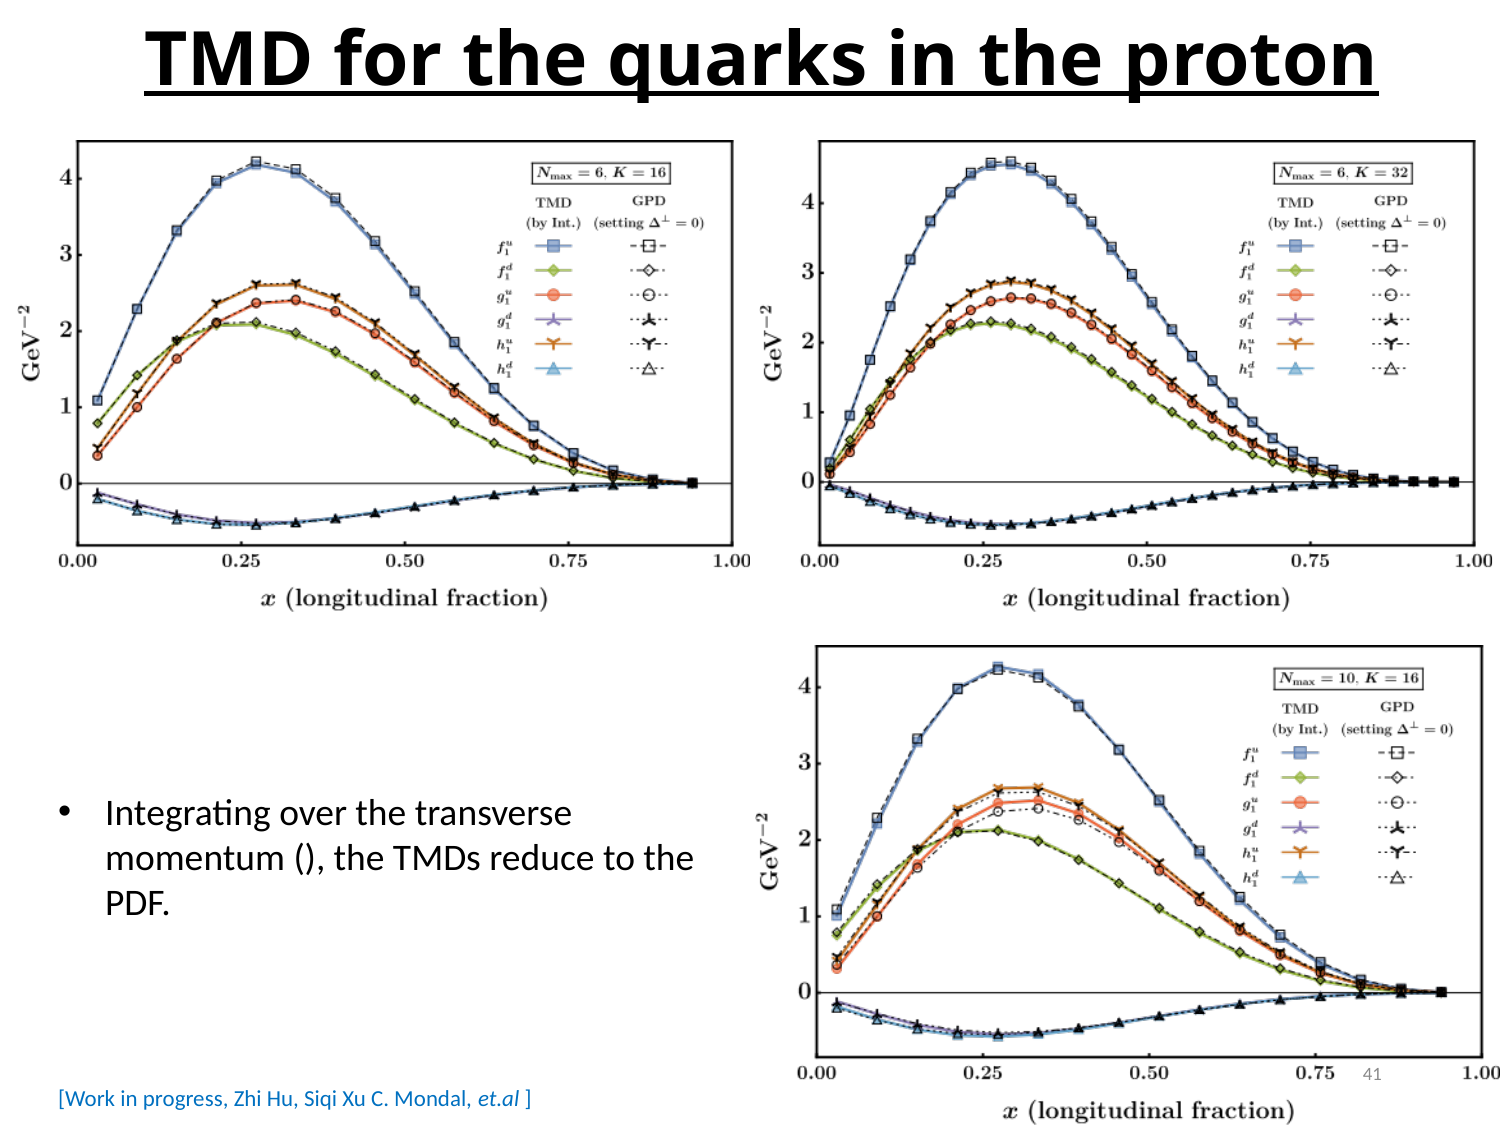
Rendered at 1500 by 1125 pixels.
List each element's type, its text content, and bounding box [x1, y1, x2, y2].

picture [755, 645, 1500, 1125]
title TMD for the quarks in the proton [31, 18, 1493, 104]
picture [17, 140, 750, 616]
picture [759, 140, 1493, 616]
text_box [Work in progress, Zhi Hu, Siqi Xu C. Mondal, et.al ] [43, 1076, 572, 1119]
